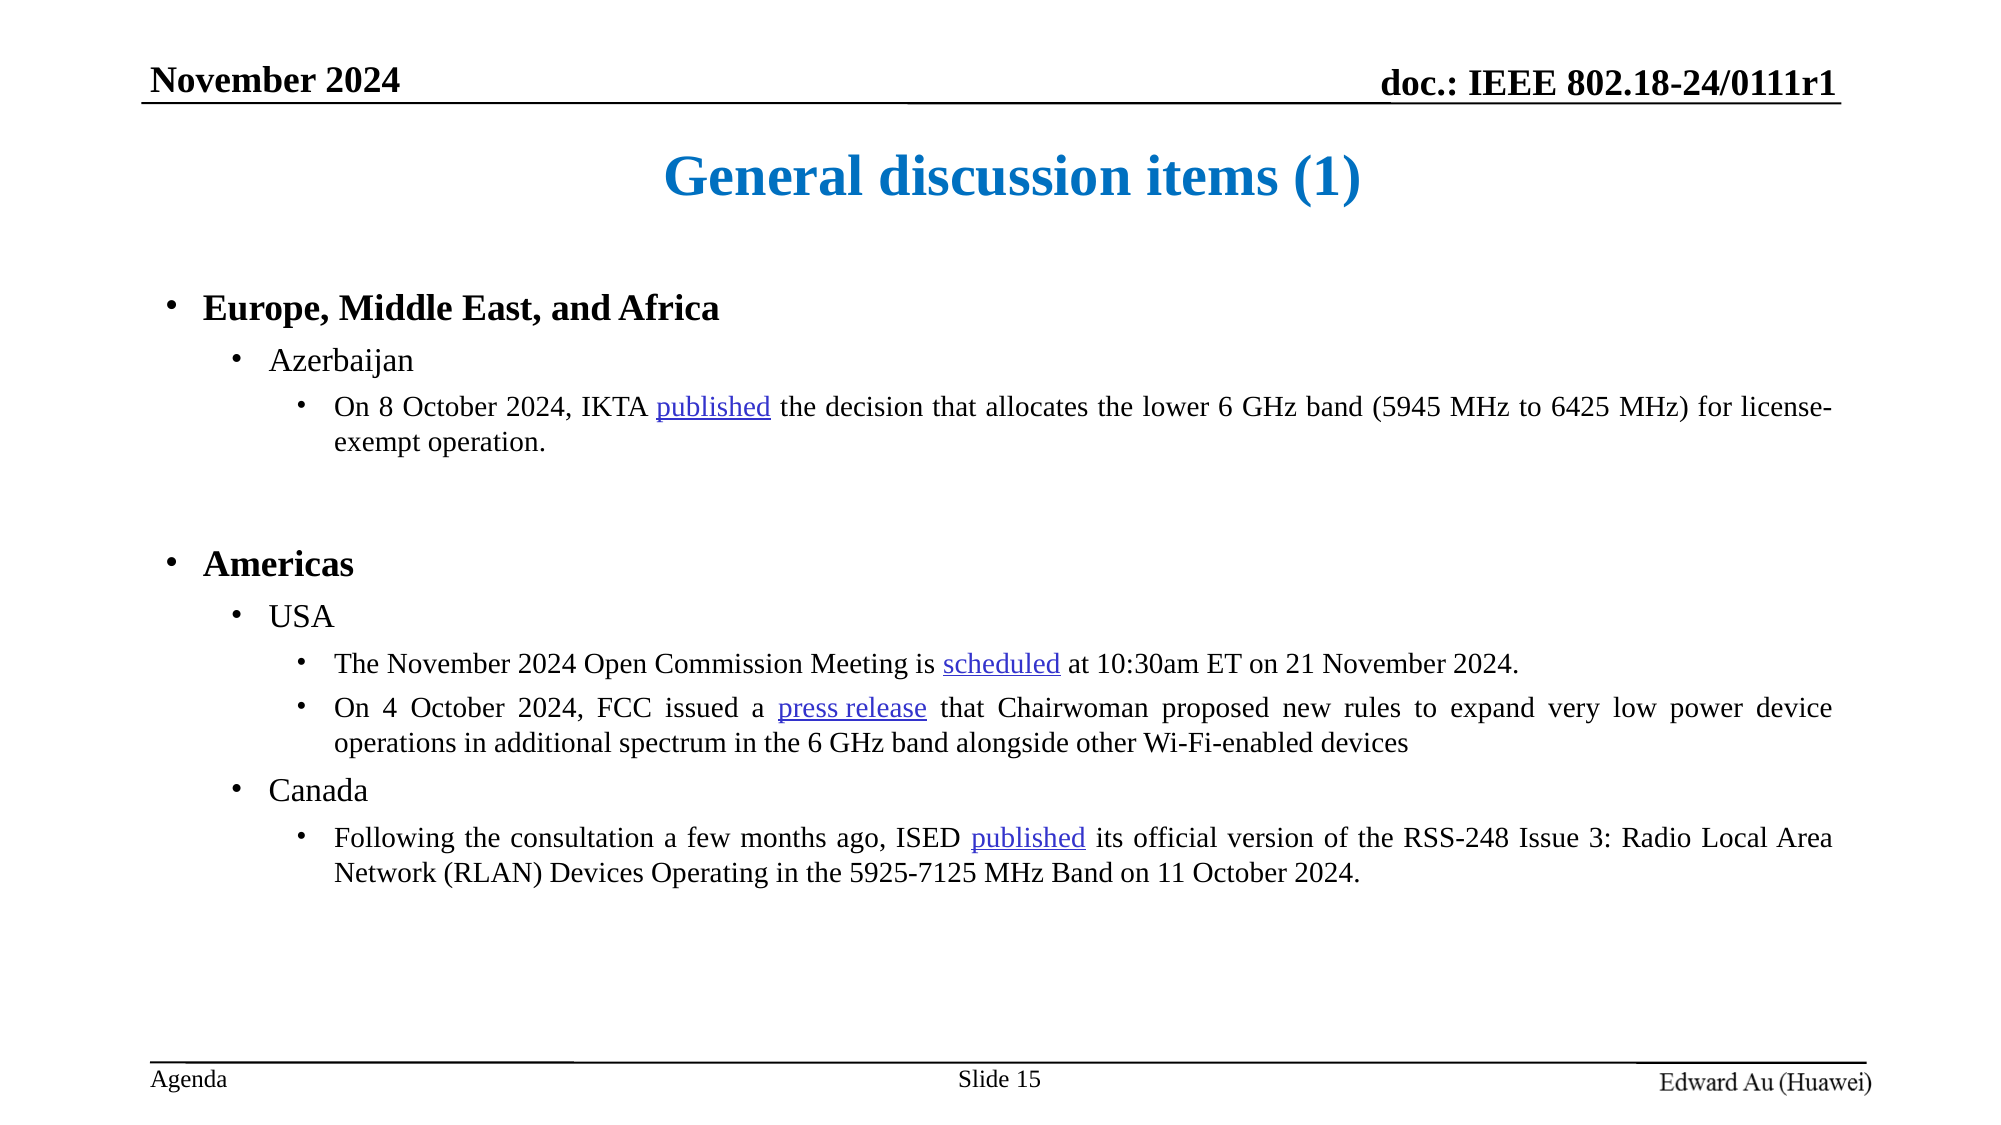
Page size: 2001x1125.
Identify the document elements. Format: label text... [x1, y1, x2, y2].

list Europe, Middle East, and Africa Azerbaijan On 8 October 2024, IKTA published the decision that allocates the lower 6 GHz band (5945 MHz to 6425 MHz) for license-exempt operation. Americas USA The November 2024 Open Commission Meeting is scheduled at 10:30am ET on 21 November 2024. On 4 October 2024, FCC issued a press release that Chairwoman proposed new rules to expand very low power device operations in additional spectrum in the 6 GHz band alongside other Wi-Fi-enabled devices Canada Following the consultation a few months ago, ISED published its official version of the RSS-248 Issue 3: Radio Local Area Network (RLAN) Devices Operating in the 5925-7125 MHz Band on 11 October 2024. [149, 274, 1869, 1063]
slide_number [149, 54, 651, 101]
title General discussion items (1) [162, 99, 1864, 246]
slide_number Slide 15 [933, 1063, 1067, 1123]
picture [1174, 1058, 1887, 1113]
